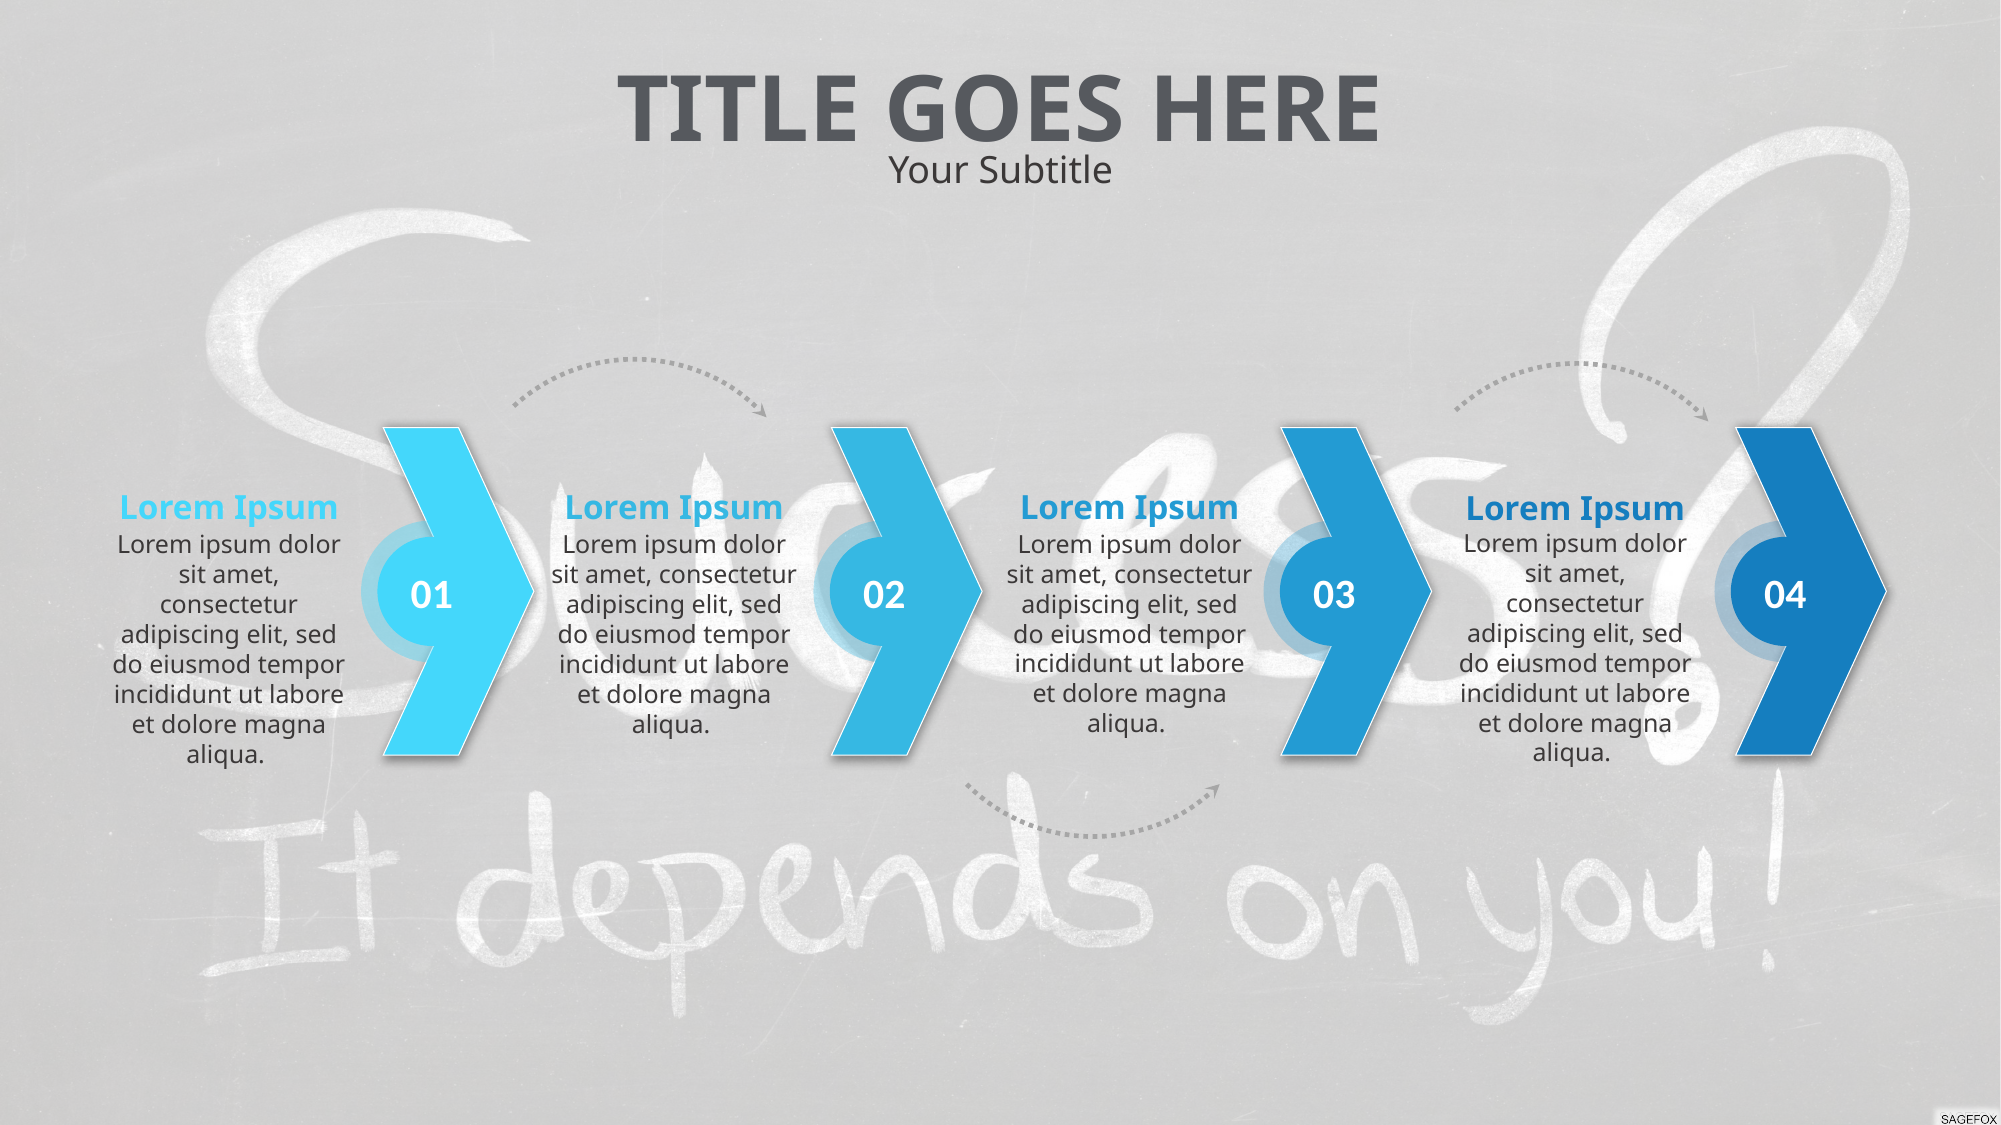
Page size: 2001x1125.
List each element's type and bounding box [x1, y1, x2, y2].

text_box [1406, 533, 1433, 650]
text_box [956, 532, 984, 651]
text_box [829, 426, 951, 520]
text_box [1857, 525, 1888, 658]
text_box [1714, 520, 1857, 663]
text_box [829, 663, 951, 757]
picture [1938, 1114, 1999, 1125]
text_box [381, 663, 503, 757]
text_box [813, 520, 956, 663]
text_box [966, 710, 1220, 838]
text_box [1455, 362, 1709, 487]
text_box [1453, 487, 1698, 710]
text_box [1263, 520, 1406, 663]
text_box [1279, 426, 1400, 520]
text_box [107, 485, 351, 711]
text_box [513, 358, 767, 485]
text_box [1003, 486, 1256, 710]
text_box [1734, 663, 1855, 757]
text_box [1279, 663, 1400, 757]
text_box [548, 42, 1452, 199]
text_box [503, 521, 536, 662]
text_box [1734, 426, 1855, 520]
text_box [381, 426, 503, 520]
text_box [361, 520, 503, 663]
text_box [549, 485, 800, 711]
